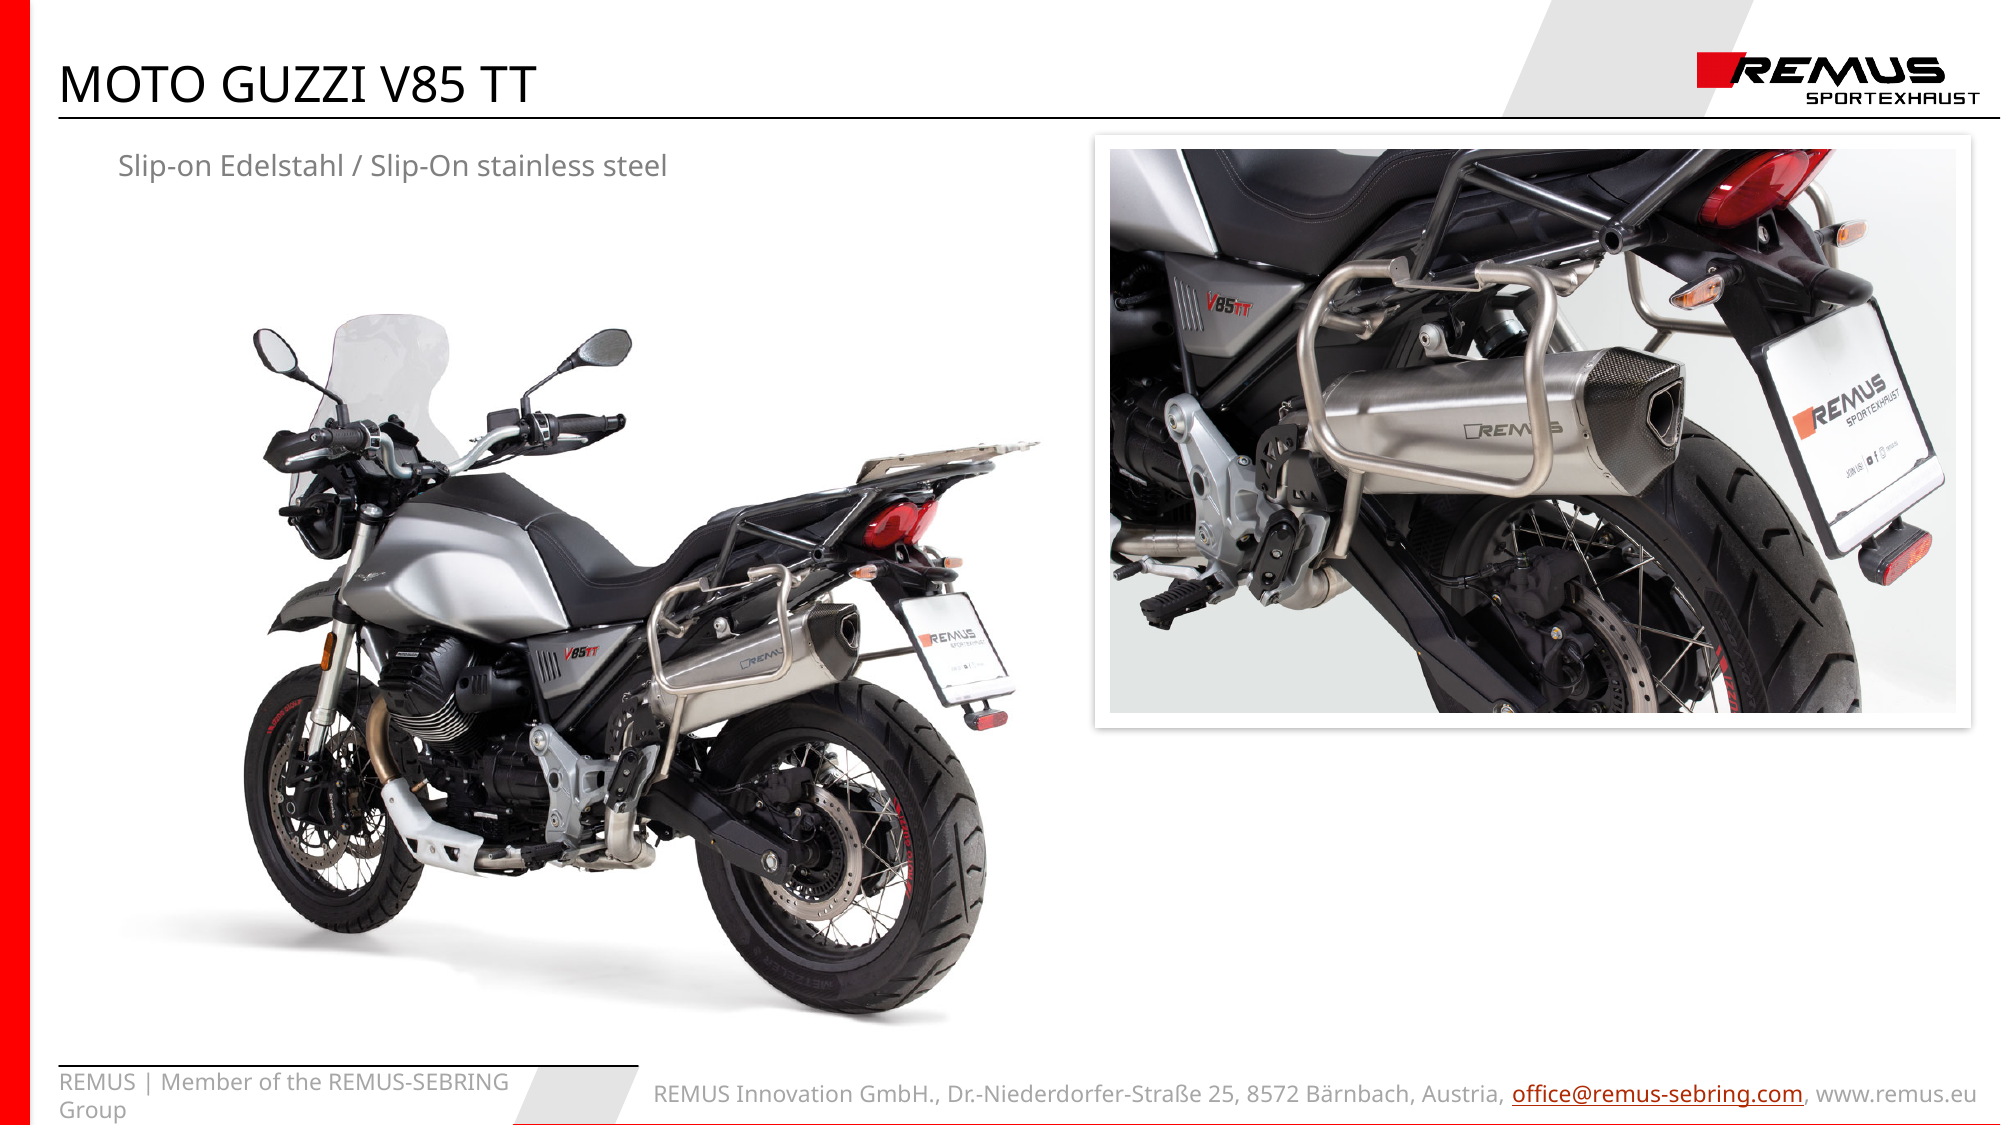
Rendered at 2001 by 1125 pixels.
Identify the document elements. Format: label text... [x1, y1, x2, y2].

picture [1109, 149, 1957, 714]
picture [58, 272, 1085, 1049]
list Slip-on Edelstahl / Slip-On stainless steel [118, 147, 1090, 237]
picture [1646, 14, 2001, 142]
title MOTO GUZZI V85 TT [59, 0, 1506, 113]
